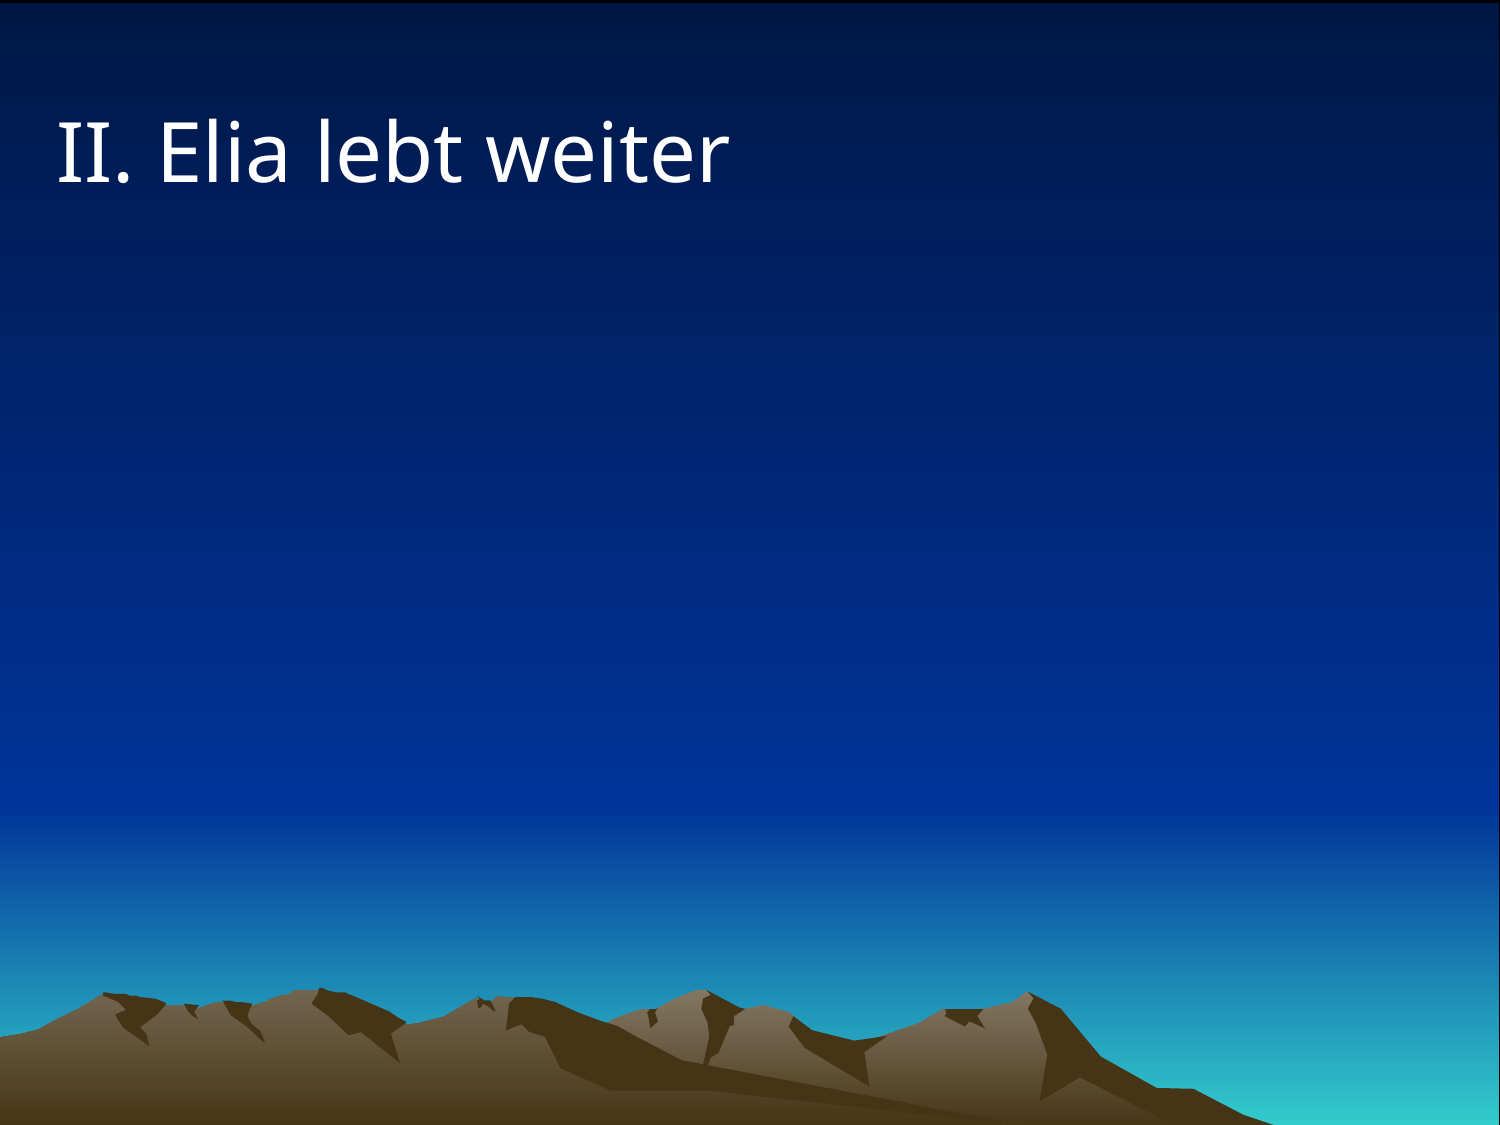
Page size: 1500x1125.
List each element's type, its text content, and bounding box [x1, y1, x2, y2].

picture [0, 0, 1500, 1125]
title II. Elia lebt weiter [41, 47, 1471, 251]
